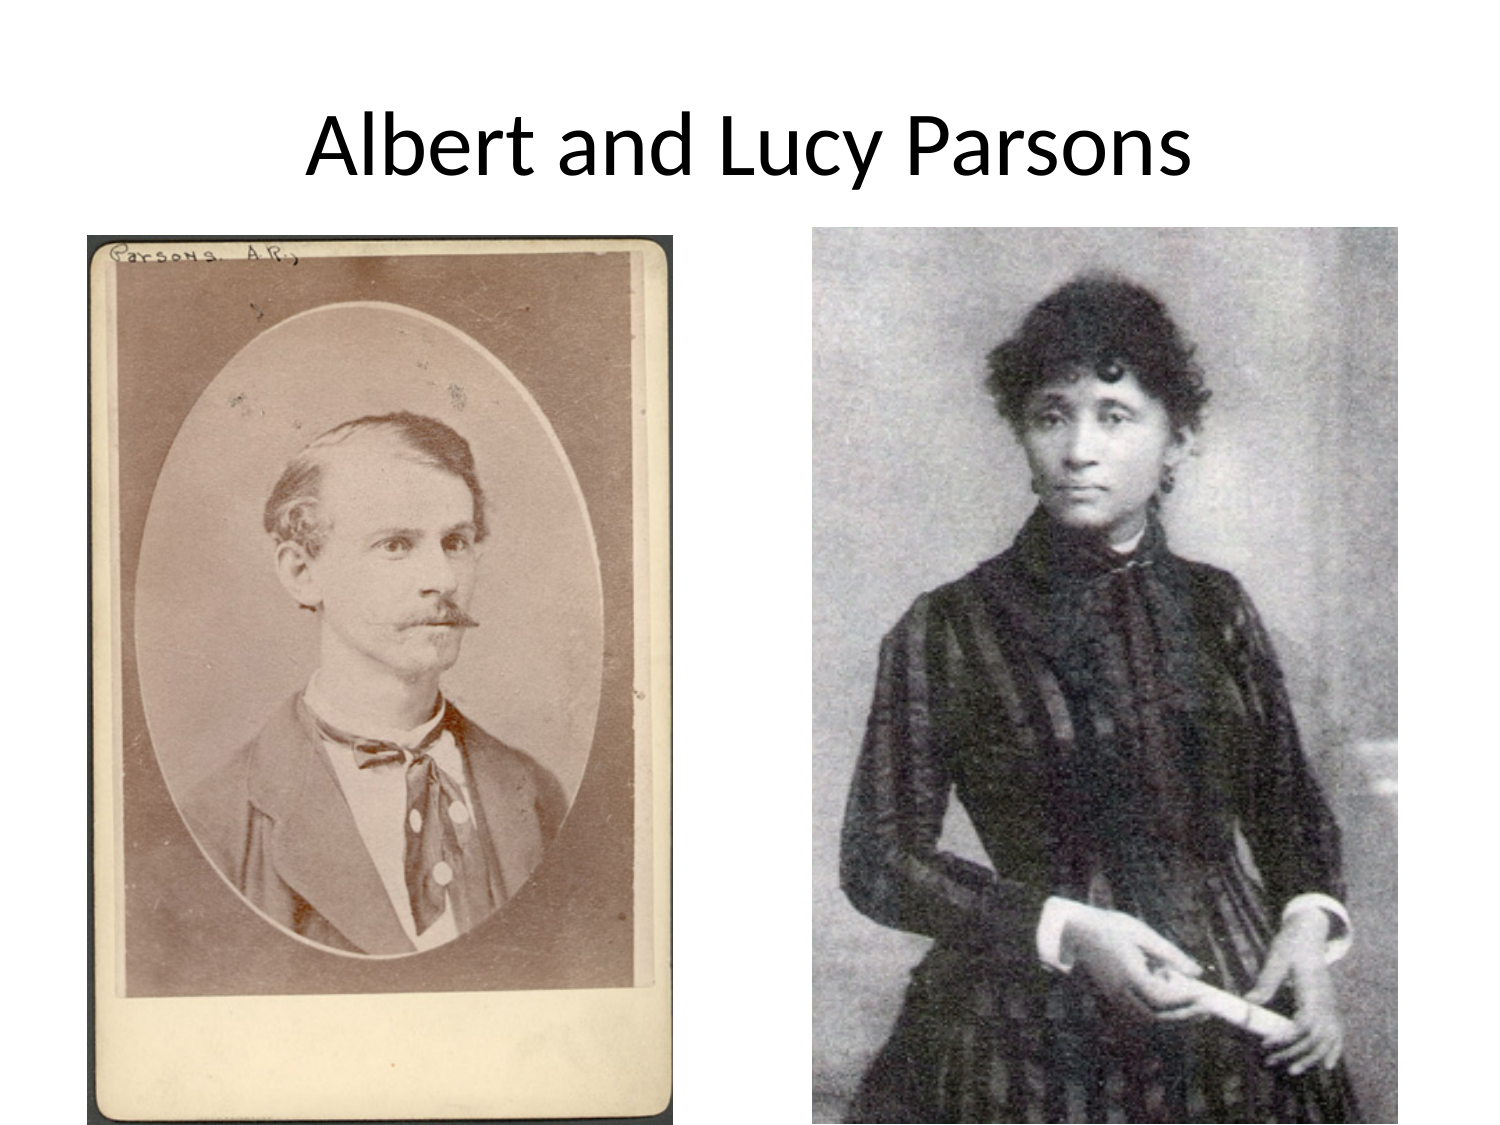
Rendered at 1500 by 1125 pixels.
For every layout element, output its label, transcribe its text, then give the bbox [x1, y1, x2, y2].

picture [87, 235, 673, 1125]
title Albert and Lucy Parsons [75, 45, 1425, 233]
picture [812, 227, 1398, 1125]
